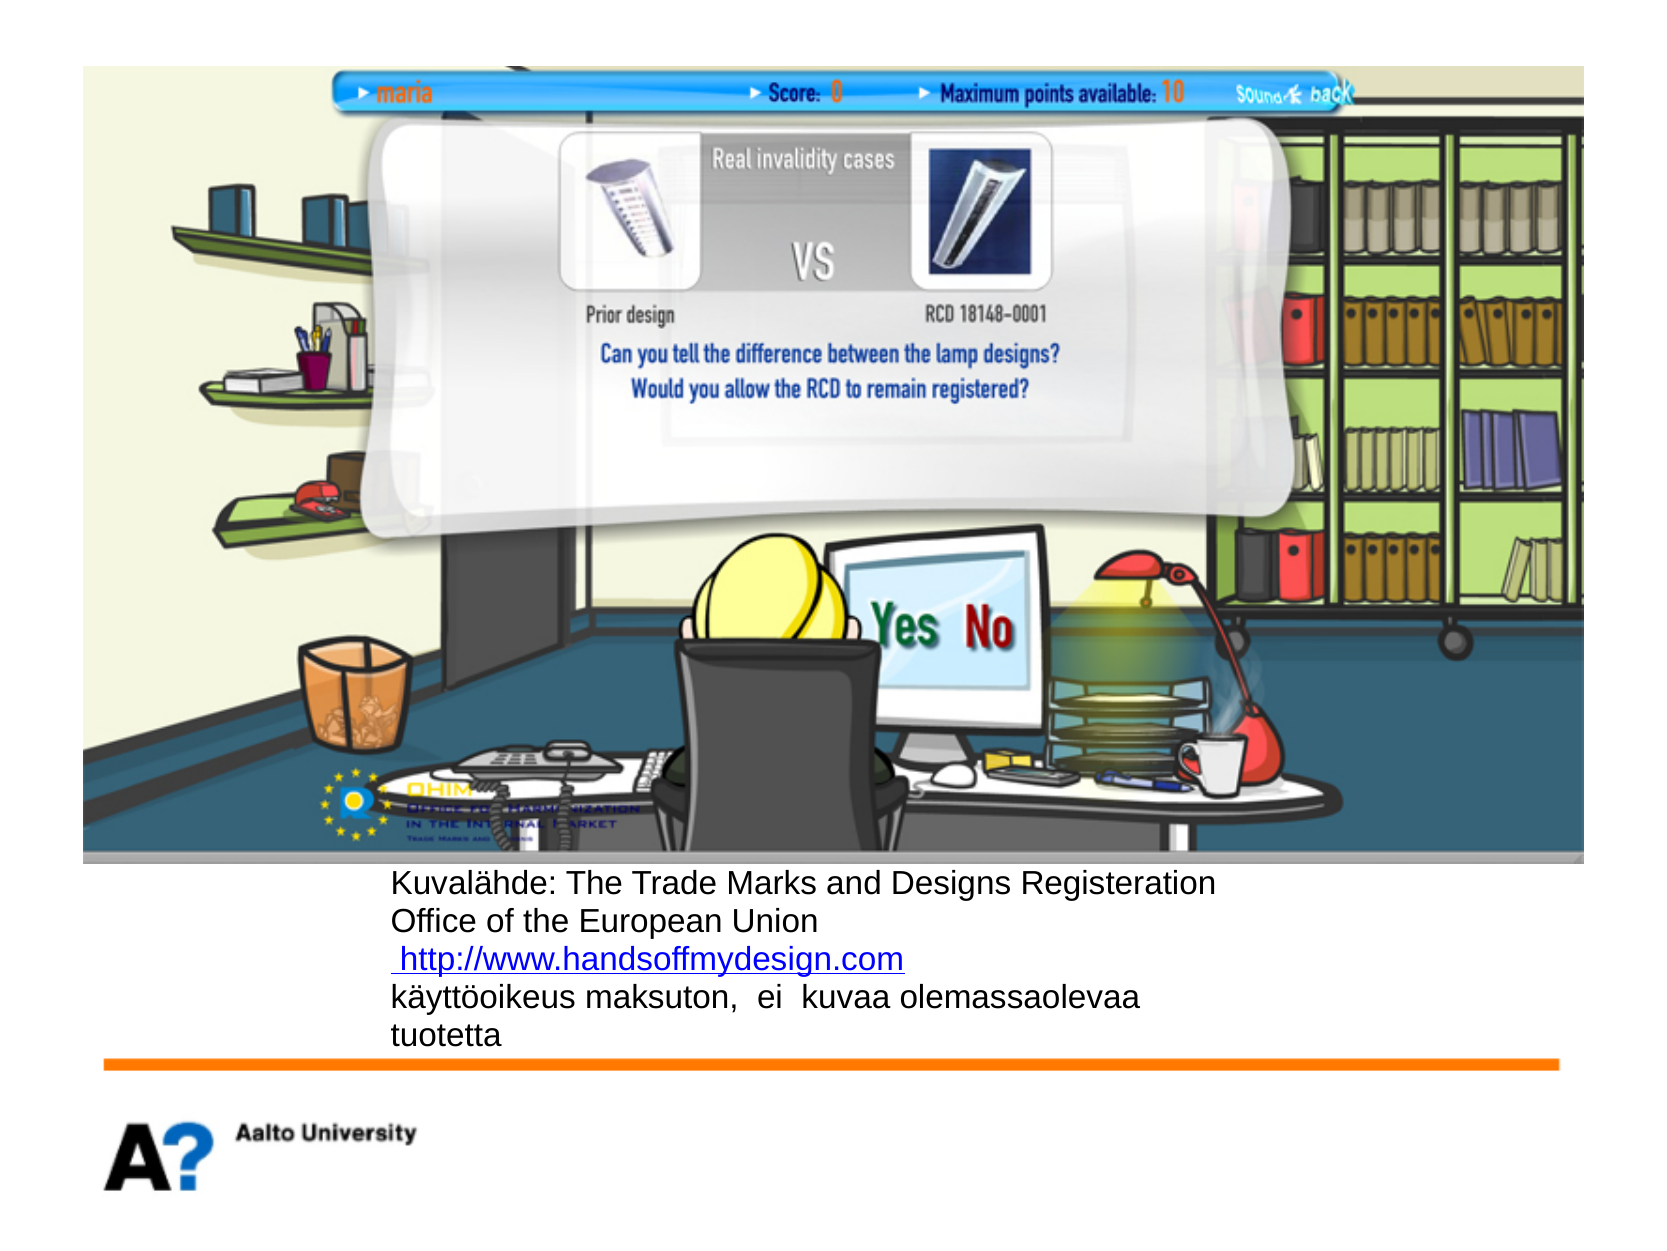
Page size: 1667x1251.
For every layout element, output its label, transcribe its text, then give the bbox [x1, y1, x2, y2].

text_box Kuvalähde: The Trade Marks and Designs Registeration Office of the European Union http://www.handsoffmydesign.com käyttöoikeus maksuton, ei kuvaa olemassaolevaa tuotetta [390, 872, 1242, 1055]
picture [0, 0, 1667, 1250]
